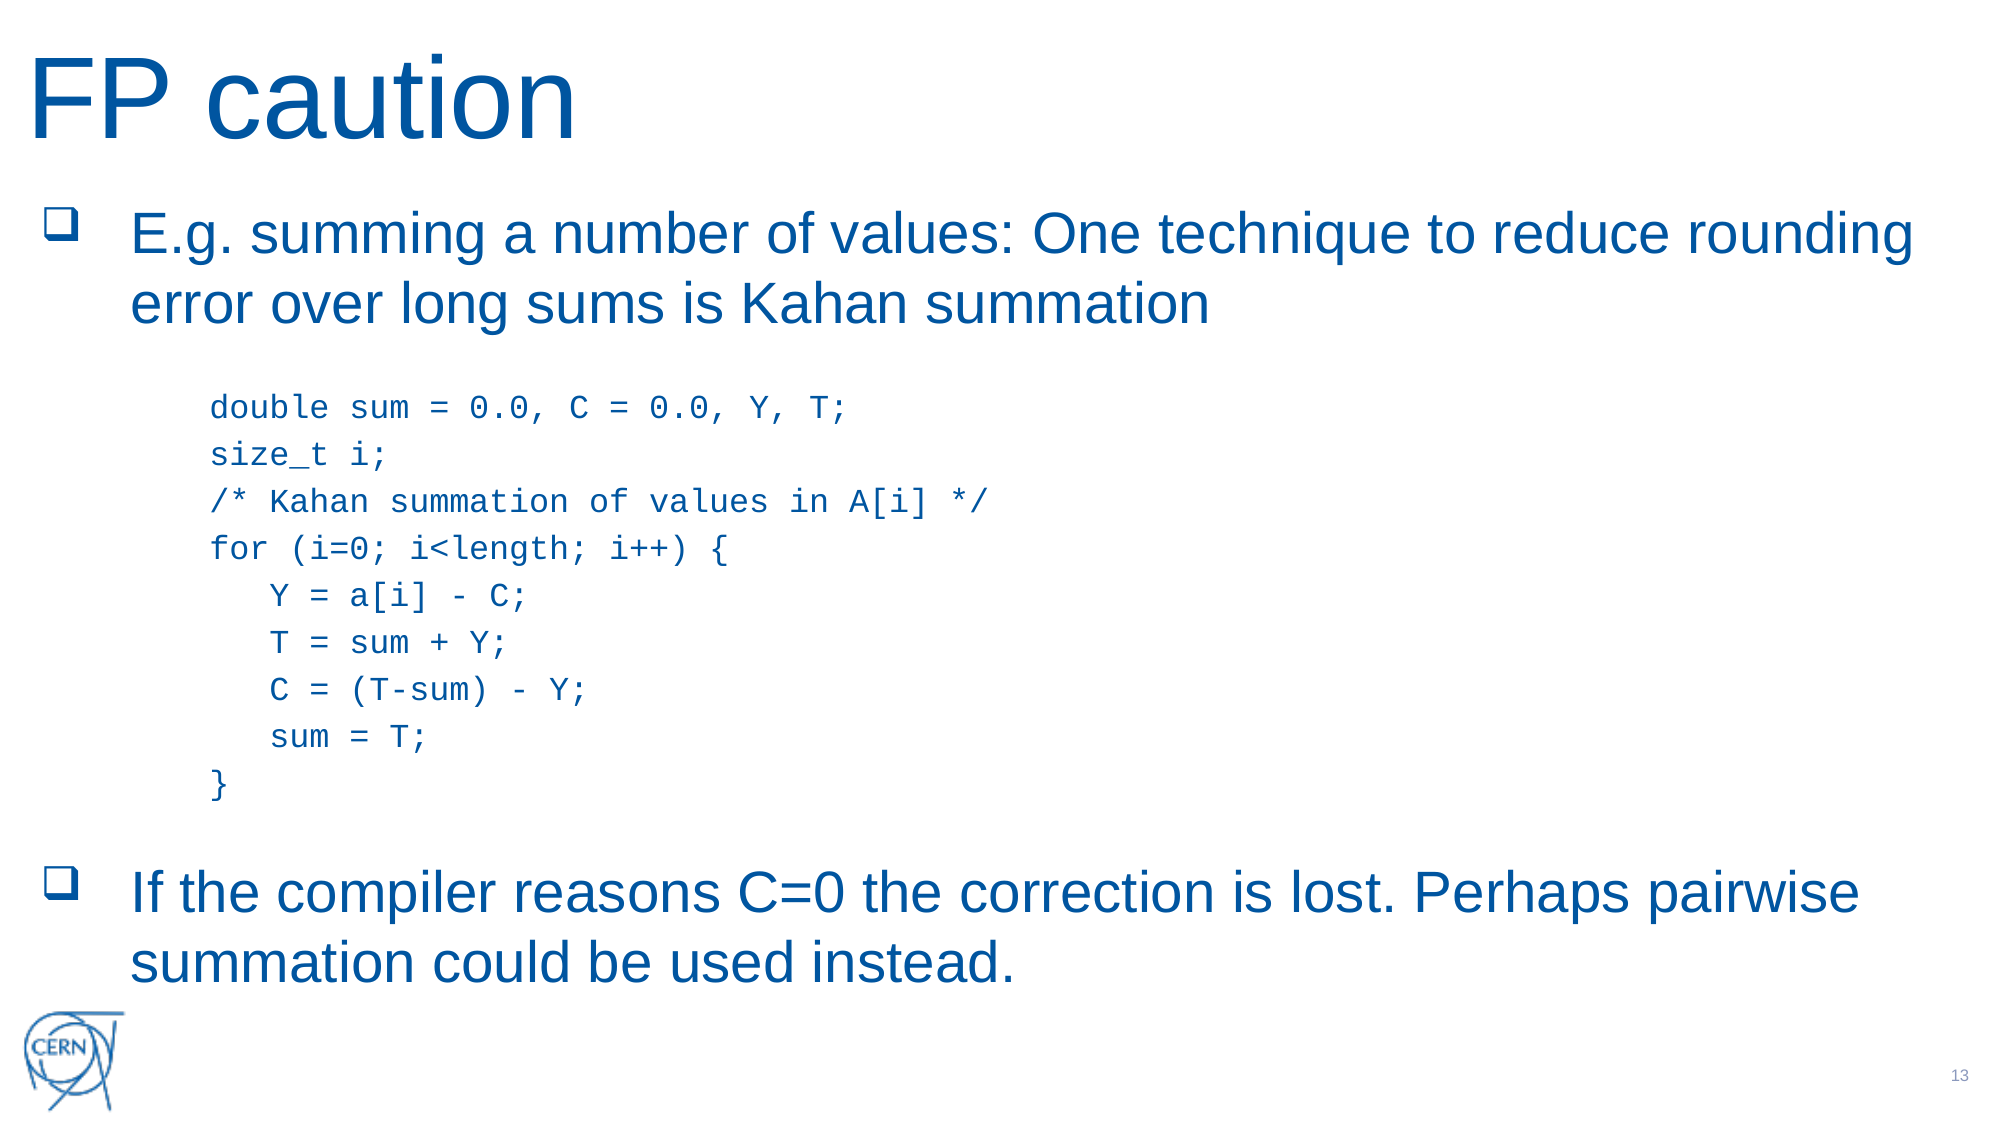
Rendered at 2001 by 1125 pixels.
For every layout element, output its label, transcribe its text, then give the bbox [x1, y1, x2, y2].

slide_number 12 [1874, 1044, 1985, 1105]
list E.g. summing a number of values: One technique to reduce rounding error over long sums is Kahan summation double sum = 0.0, C = 0.0, Y, T; size_t i; /* Kahan summation of values in A[i] */ for (i=0; i<length; i++) { Y = a[i] - C; T = sum + Y; C = (T-sum) - Y; sum = T; } If the compiler reasons C=0 the correction is lost. Perhaps pairwise summation could be used instead. [18, 188, 1985, 1004]
title FP caution [18, 14, 1985, 169]
